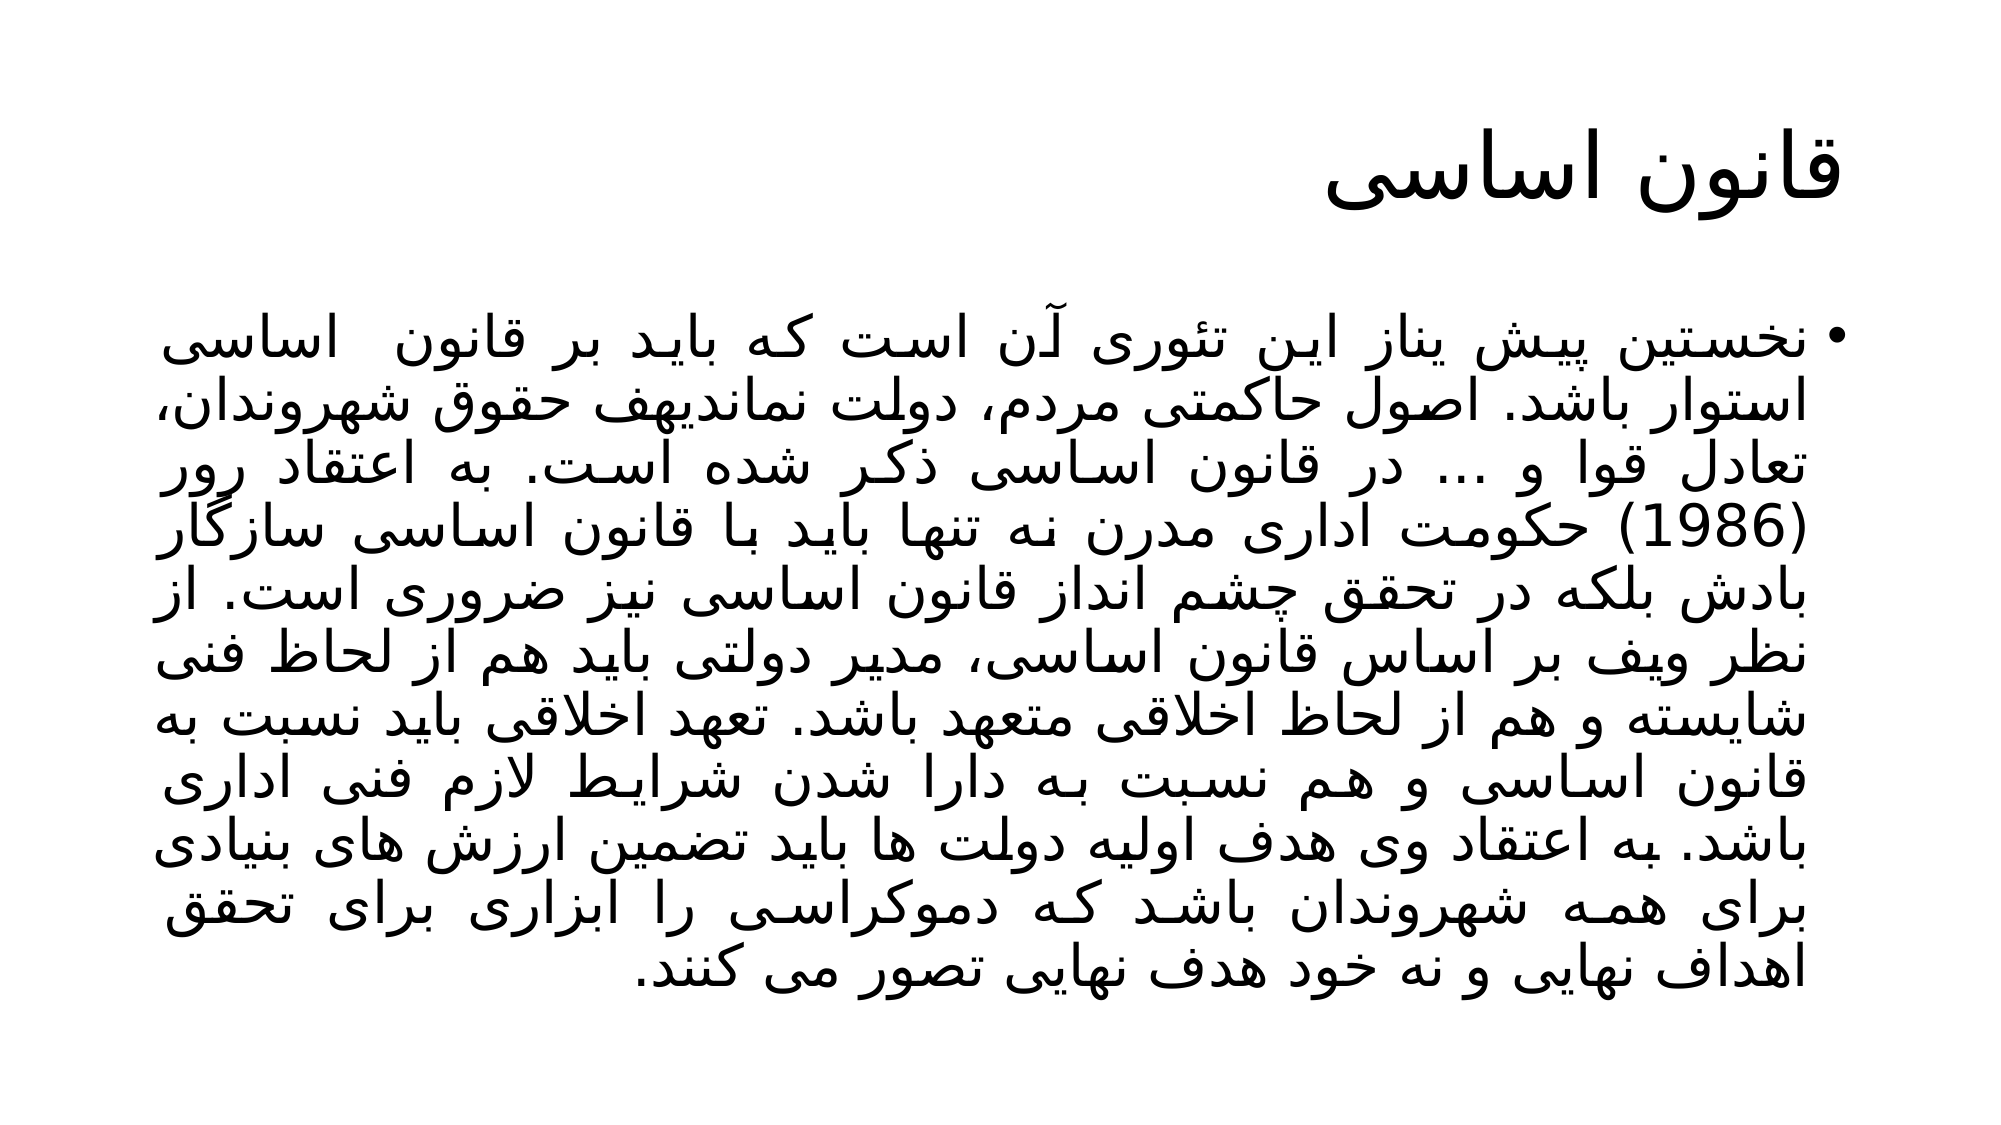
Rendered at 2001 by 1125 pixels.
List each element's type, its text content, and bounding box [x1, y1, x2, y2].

title قانون اساسی [137, 59, 1863, 278]
list نخستین پیش یناز این تئوری آن است که باید بر قانون اساسی استوار باشد. اصول حاکمتی مردم، دولت نماندیهف حقوق شهروندان، تعادل قوا و ... در قانون اساسی ذکر شده است. به اعتقاد رور (1986) حکومت اداری مدرن نه تنها باید با قانون اساسی سازگار بادش بلکه در تحقق چشم انداز قانون اساسی نیز ضروری است. از نظر ویف بر اساس قانون اساسی، مدیر دولتی باید هم از لحاظ فنی شایسته و هم از لحاظ اخلاقی متعهد باشد. تعهد اخلاقی باید نسبت به قانون اساسی و هم نسبت به دارا شدن شرایط لازم فنی اداری باشد. به اعتقاد وی هدف اولیه دولت ها باید تضمین ارزش های بنیادی برای همه شهروندان باشد که دموکراسی را ابزاری برای تحقق اهداف نهایی و نه خود هدف نهایی تصور می کنند. [137, 299, 1863, 1014]
